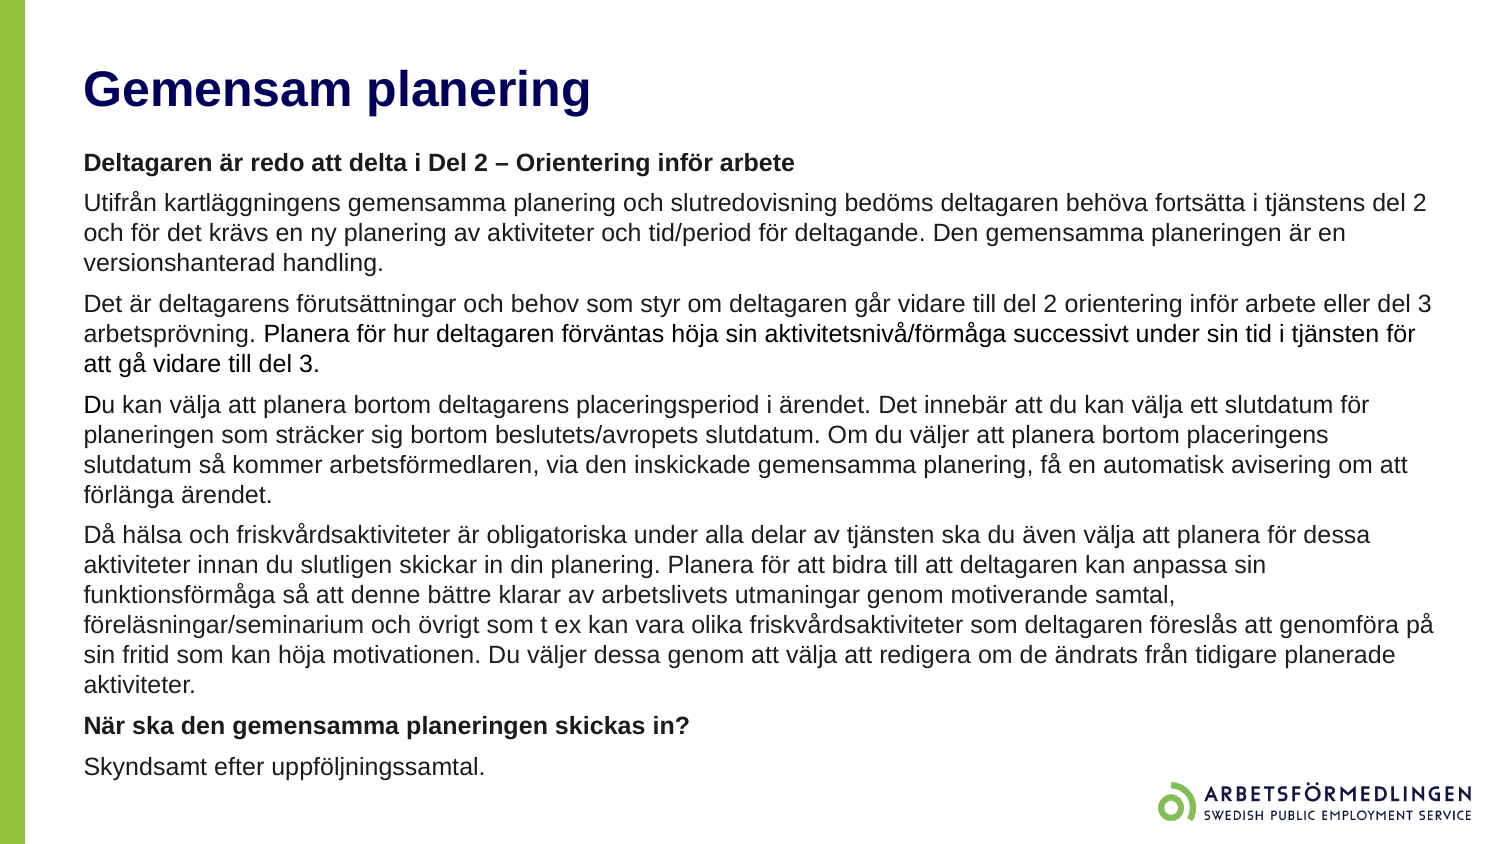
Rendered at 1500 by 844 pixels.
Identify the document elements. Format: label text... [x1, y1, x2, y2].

picture [1158, 782, 1471, 821]
title Gemensam planering [83, 56, 1302, 137]
list Deltagaren är redo att delta i Del 2 – Orientering inför arbete Utifrån kartläggningens gemensamma planering och slutredovisning bedöms deltagaren behöva fortsätta i tjänstens del 2 och för det krävs en ny planering av aktiviteter och tid/period för deltagande. Den gemensamma planeringen är en versionshanterad handling. Det är deltagarens förutsättningar och behov som styr om deltagaren går vidare till del 2 orientering inför arbete eller del 3 arbetsprövning. Planera för hur deltagaren förväntas höja sin aktivitetsnivå/förmåga successivt under sin tid i tjänsten för att gå vidare till del 3. Du kan välja att planera bortom deltagarens placeringsperiod i ärendet. Det innebär att du kan välja ett slutdatum för planeringen som sträcker sig bortom beslutets/avropets slutdatum. Om du väljer att planera bortom placeringens slutdatum så kommer arbetsförmedlaren, via den inskickade gemensamma planering, få en automatisk avisering om att förlänga ärendet. Då hälsa och friskvårdsaktiviteter är obligatoriska under alla delar av tjänsten ska du även välja att planera för dessa aktiviteter innan du slutligen skickar in din planering. Planera för att bidra till att deltagaren kan anpassa sin funktionsförmåga så att denne bättre klarar av arbetslivets utmaningar genom motiverande samtal, föreläsningar/seminarium och övrigt som t ex kan vara olika friskvårdsaktiviteter som deltagaren föreslås att genomföra på sin fritid som kan höja motivationen. Du väljer dessa genom att välja att redigera om de ändrats från tidigare planerade aktiviteter. När ska den gemensamma planeringen skickas in? Skyndsamt efter uppföljningssamtal. [83, 145, 1447, 800]
